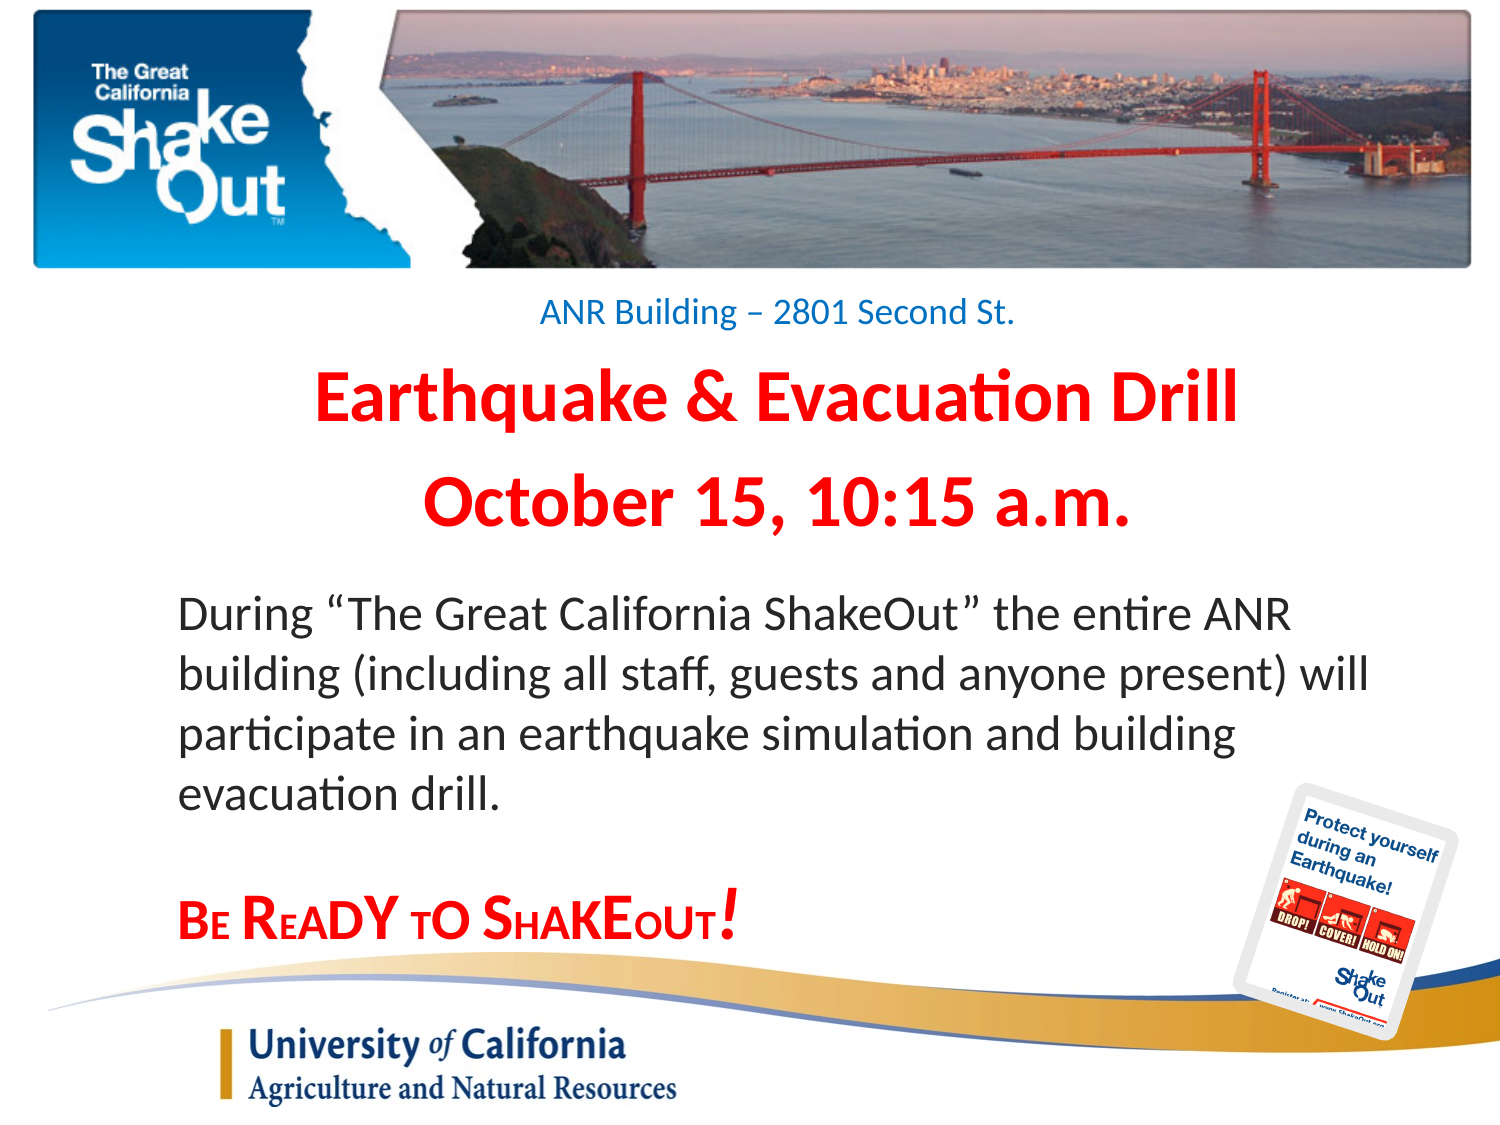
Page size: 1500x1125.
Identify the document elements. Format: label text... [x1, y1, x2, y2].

picture [23, 3, 1479, 273]
list ANR Building – 2801 Second St. Earthquake & Evacuation Drill October 15, 10:15 a.m. During “The Great California ShakeOut” the entire ANR building (including all staff, guests and anyone present) will participate in an earthquake simulation and building evacuation drill. BE READY TO SHAKEOUT! [162, 281, 1394, 963]
picture [48, 796, 1500, 1107]
